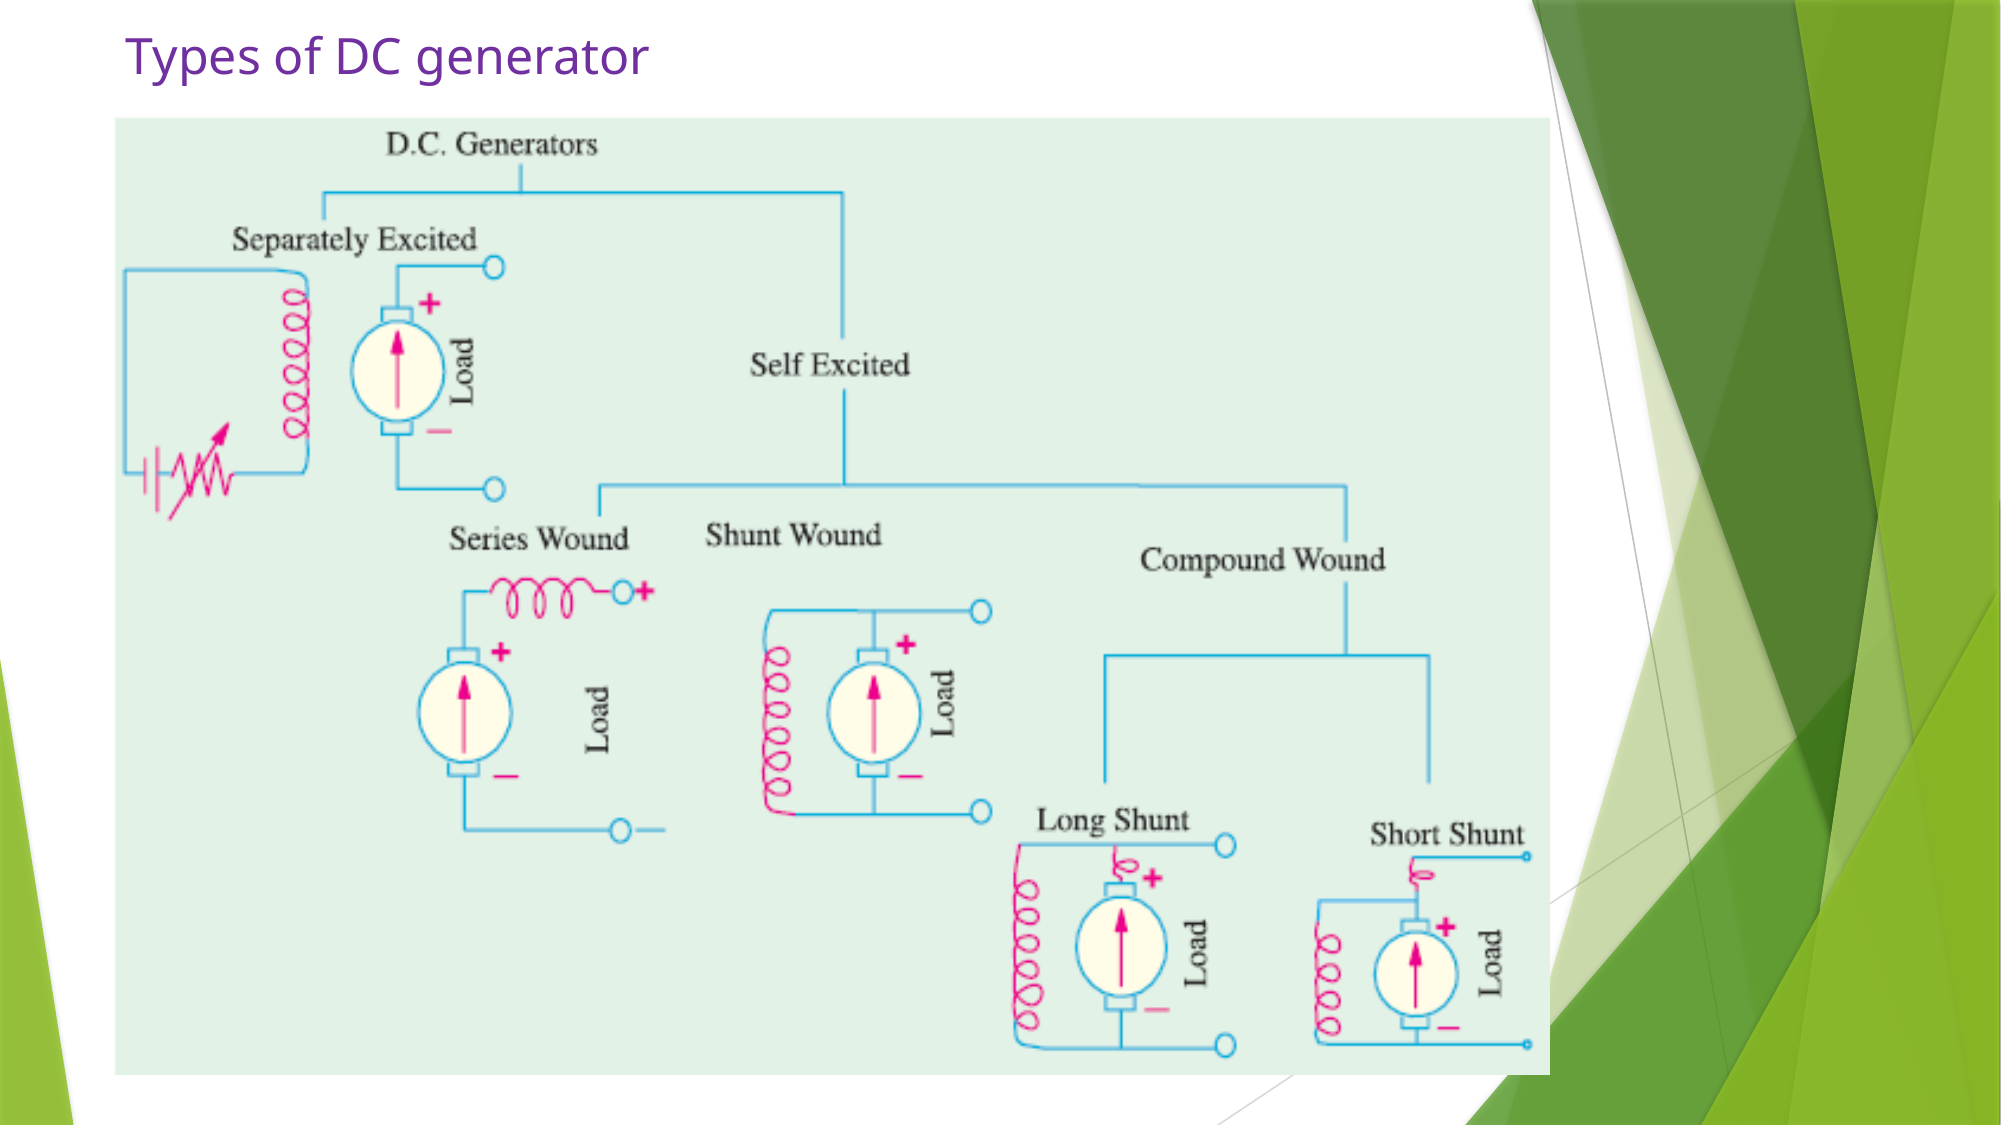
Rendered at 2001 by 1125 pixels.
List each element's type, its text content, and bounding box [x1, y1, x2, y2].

text_box Types of DC generator [111, 16, 991, 92]
picture [110, 115, 1551, 1075]
